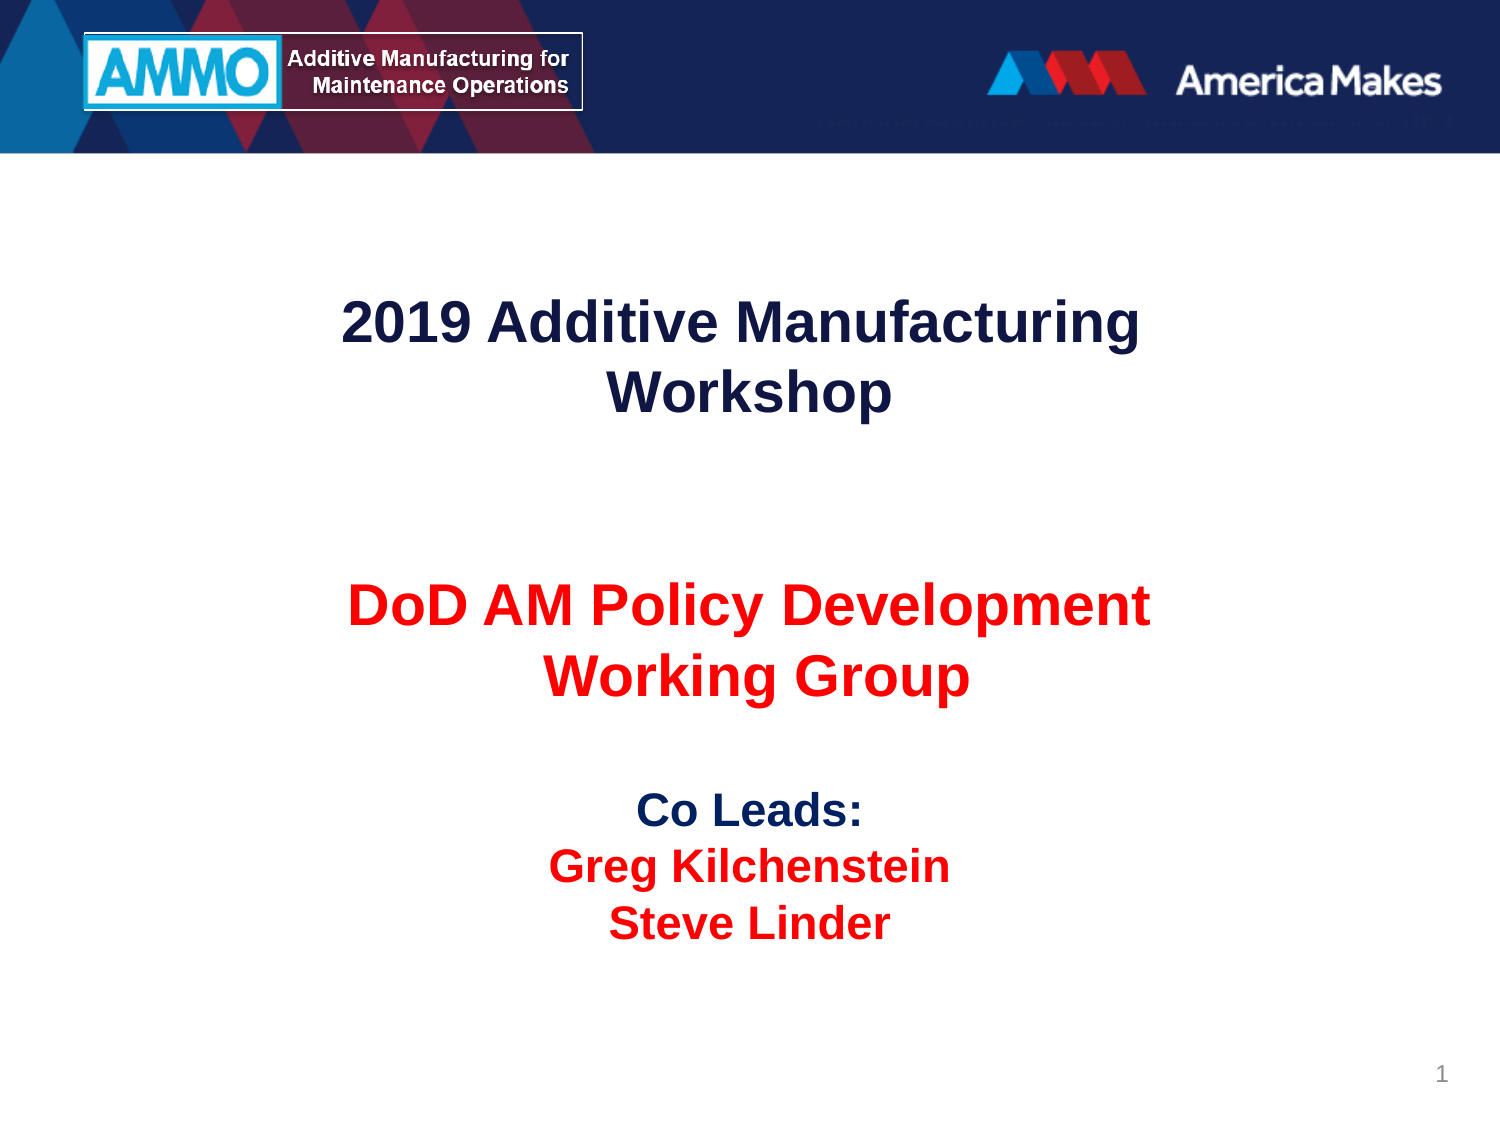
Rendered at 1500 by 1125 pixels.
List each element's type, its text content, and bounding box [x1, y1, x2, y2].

slide_number 1 [1113, 1042, 1464, 1103]
title 2019 Additive Manufacturing Workshop DoD AM Policy Development Working Group Co Leads: Greg Kilchenstein Steve Linder [112, 200, 1388, 1103]
picture [0, 0, 1500, 163]
